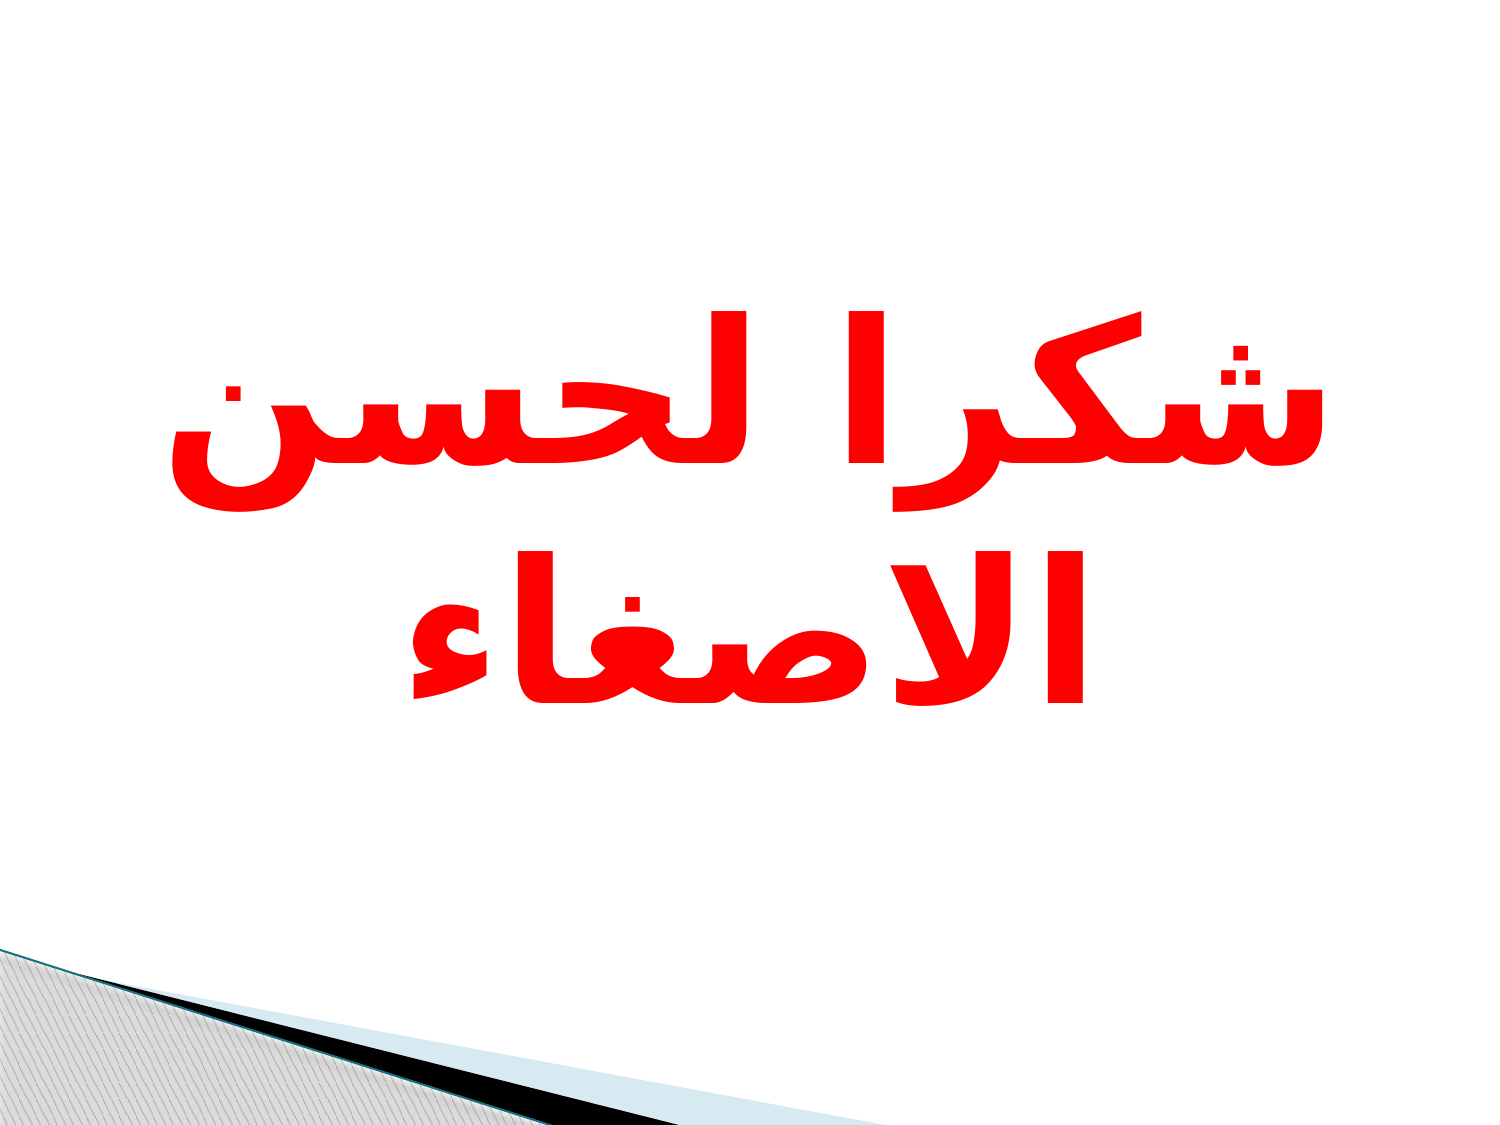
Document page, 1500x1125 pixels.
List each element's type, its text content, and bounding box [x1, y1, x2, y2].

title شكرا لحسن الاصغاء [75, 243, 1425, 764]
